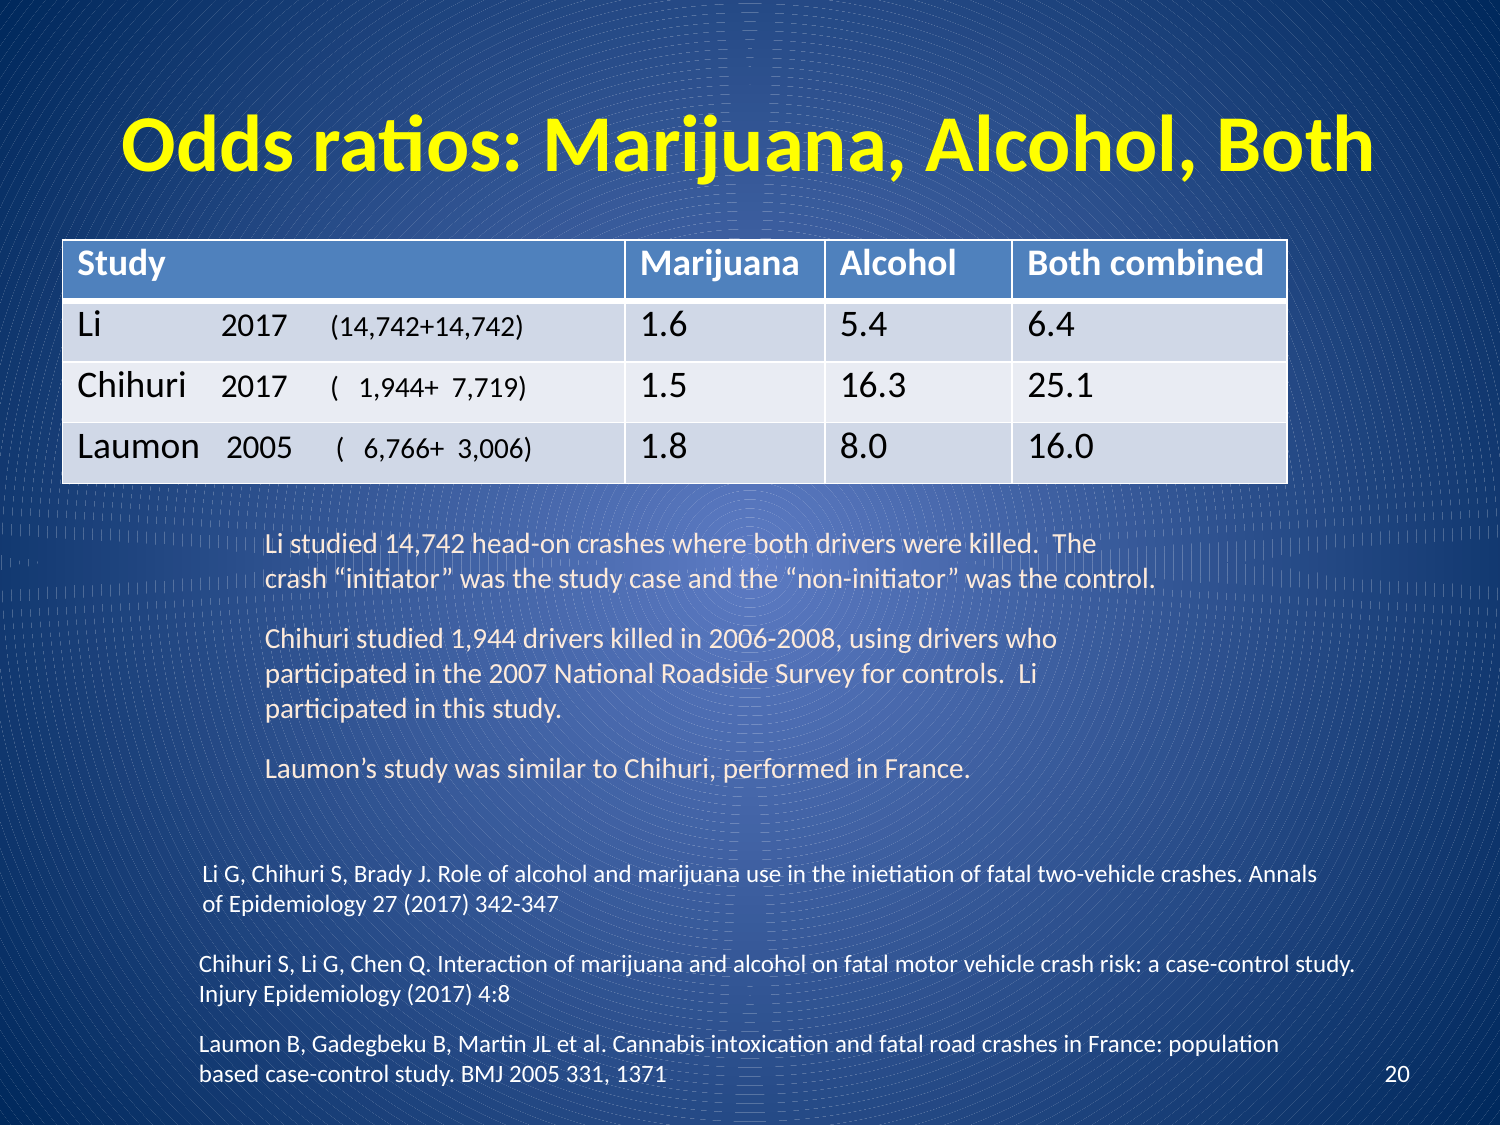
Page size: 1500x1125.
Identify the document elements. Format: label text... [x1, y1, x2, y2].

table_cell 5.4 [826, 304, 1011, 361]
table_cell 1.8 [626, 423, 824, 483]
text_box Li G, Chihuri S, Brady J. Role of alcohol and marijuana use in the inietiation of fatal two-vehicle crashes. Annals of Epidemiology 27 (2017) 342-347 [187, 849, 1350, 925]
text_box Laumon B, Gadegbeku B, Martin JL et al. Cannabis intoxication and fatal road crashes in France: population based case-control study. BMJ 2005 331, 1371 [184, 1020, 1347, 1095]
table_header Alcohol [826, 241, 1011, 298]
table_header Study [63, 241, 624, 298]
table_header Marijuana [626, 241, 824, 298]
table_cell 16.0 [1013, 423, 1286, 483]
table_cell 8.0 [826, 423, 1011, 483]
table_cell Chihuri 2017 ( 1,944+ 7,719) [63, 363, 624, 422]
table_cell Laumon 2005 ( 6,766+ 3,006) [63, 423, 624, 483]
table_cell 1.6 [626, 304, 824, 361]
table_header Both combined [1013, 241, 1286, 298]
table_cell 6.4 [1013, 304, 1286, 361]
table_cell Li 2017 (14,742+14,742) [63, 304, 624, 361]
slide_number 20 [1074, 1042, 1425, 1103]
table_cell 1.5 [626, 363, 824, 422]
title Odds ratios: Marijuana, Alcohol, Both [75, 45, 1425, 233]
table_cell 25.1 [1013, 363, 1286, 422]
text_box Li studied 14,742 head-on crashes where both drivers were killed. The crash “initiator” was the study case and the “non-initiator” was the control. Chihuri studied 1,944 drivers killed in 2006-2008, using drivers who participated in the 2007 National Roadside Survey for controls. Li participated in this study. Laumon’s study was similar to Chihuri, performed in France. [249, 516, 1175, 792]
text_box Chihuri S, Li G, Chen Q. Interaction of marijuana and alcohol on fatal motor vehicle crash risk: a case-control study. Injury Epidemiology (2017) 4:8 [184, 940, 1422, 1015]
table_cell 16.3 [826, 363, 1011, 422]
